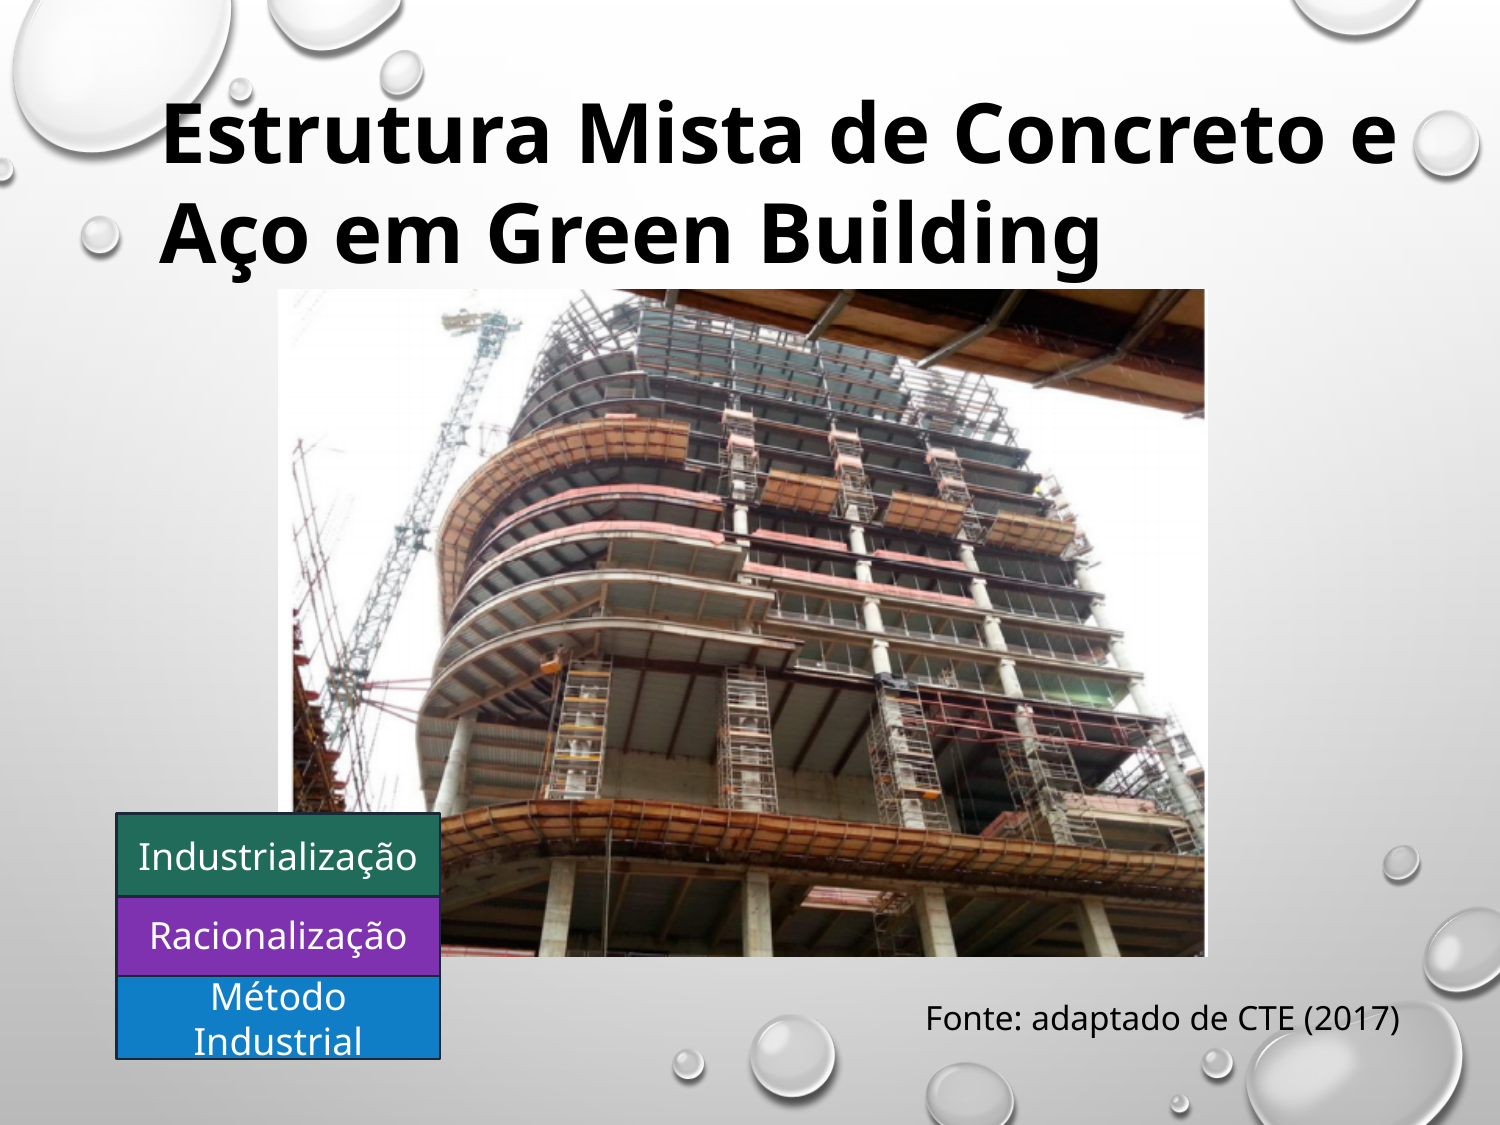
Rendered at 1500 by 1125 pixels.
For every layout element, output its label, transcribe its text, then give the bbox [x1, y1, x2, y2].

text_box Industrialização [115, 812, 272, 898]
picture [0, 0, 1500, 1125]
text_box Estrutura Mista de Concreto e Aço em Green Building [145, 72, 1436, 288]
text_box Racionalização [115, 898, 441, 977]
text_box Método Industrial [115, 977, 441, 1060]
text_box Fonte: adaptado de CTE (2017) [910, 989, 1416, 1045]
